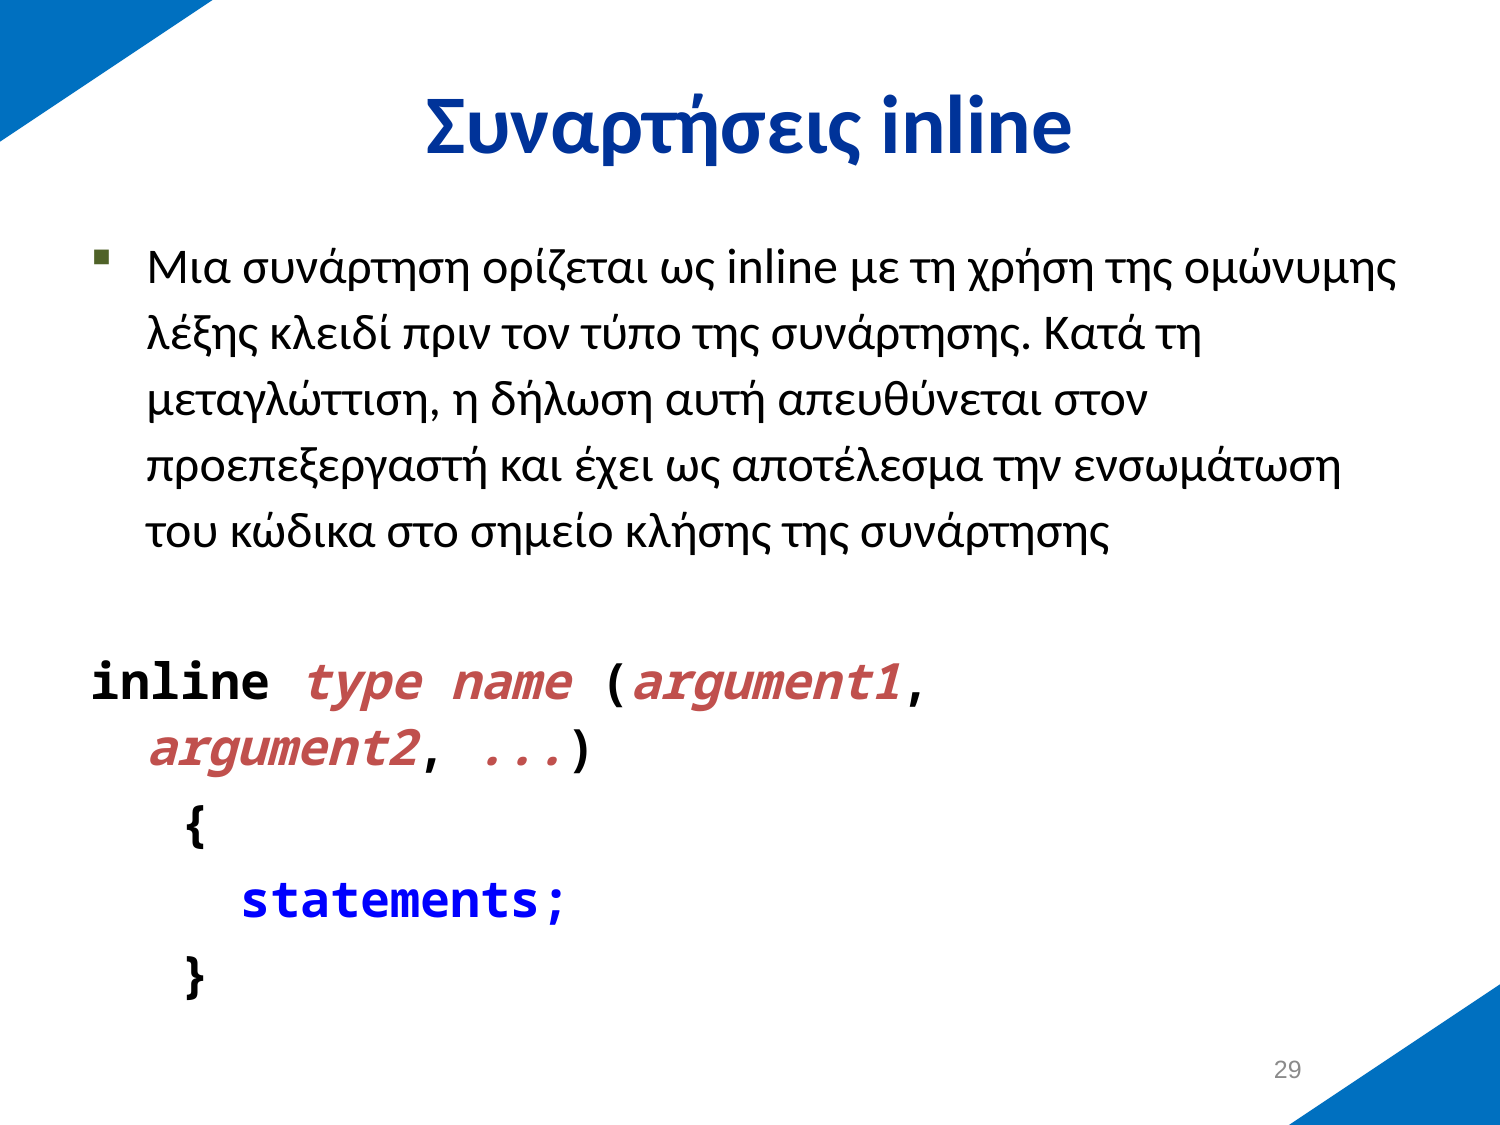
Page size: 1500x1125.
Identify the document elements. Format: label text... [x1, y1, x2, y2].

list Μια συνάρτηση ορίζεται ως inline με τη χρήση της ομώνυμης λέξης κλειδί πριν τον τύπο της συνάρτησης. Κατά τη μεταγλώττιση, η δήλωση αυτή απευθύνεται στον προεπεξεργαστή και έχει ως αποτέλεσμα την ενσωμάτωση του κώδικα στο σημείο κλήσης της συνάρτησης inline type name (argument1, argument2, ...) { statements; } [75, 219, 1425, 1005]
title Συναρτήσεις inline [75, 45, 1425, 197]
slide_number 28 [1074, 1042, 1317, 1094]
